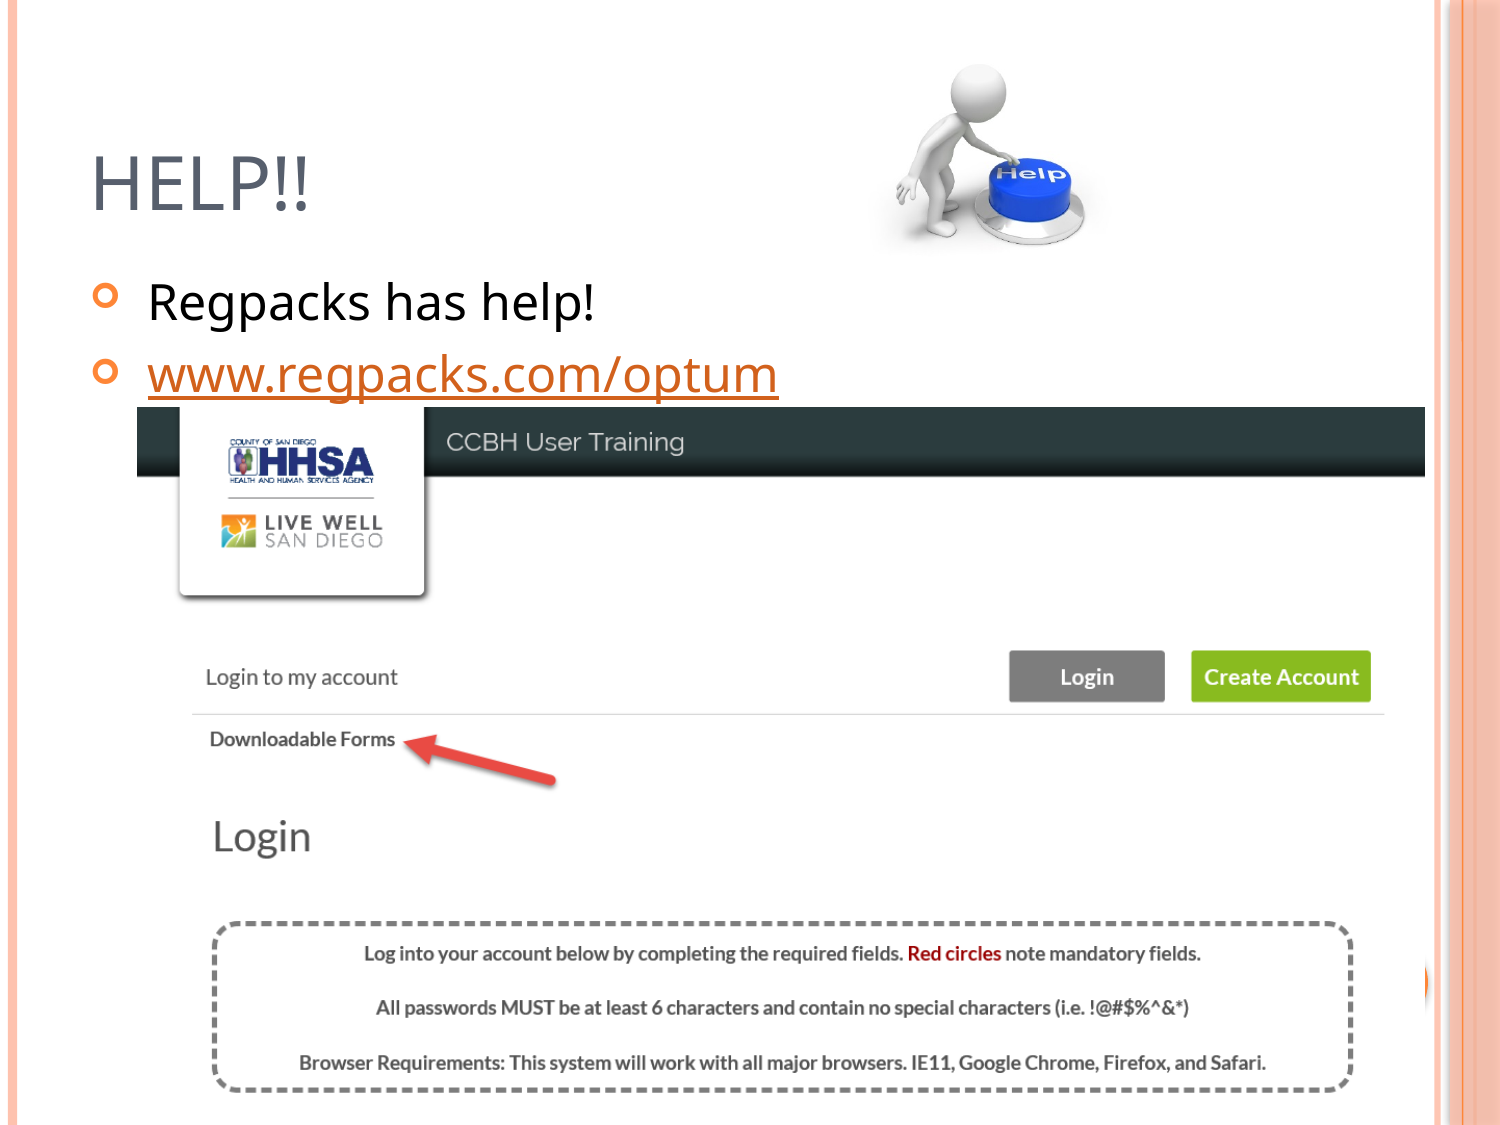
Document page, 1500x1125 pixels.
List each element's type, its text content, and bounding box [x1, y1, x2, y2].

list Regpacks has help! www.regpacks.com/optum [75, 262, 1300, 1062]
title Help!! [75, 45, 1300, 233]
picture [861, 52, 1138, 260]
picture [136, 406, 1426, 1125]
